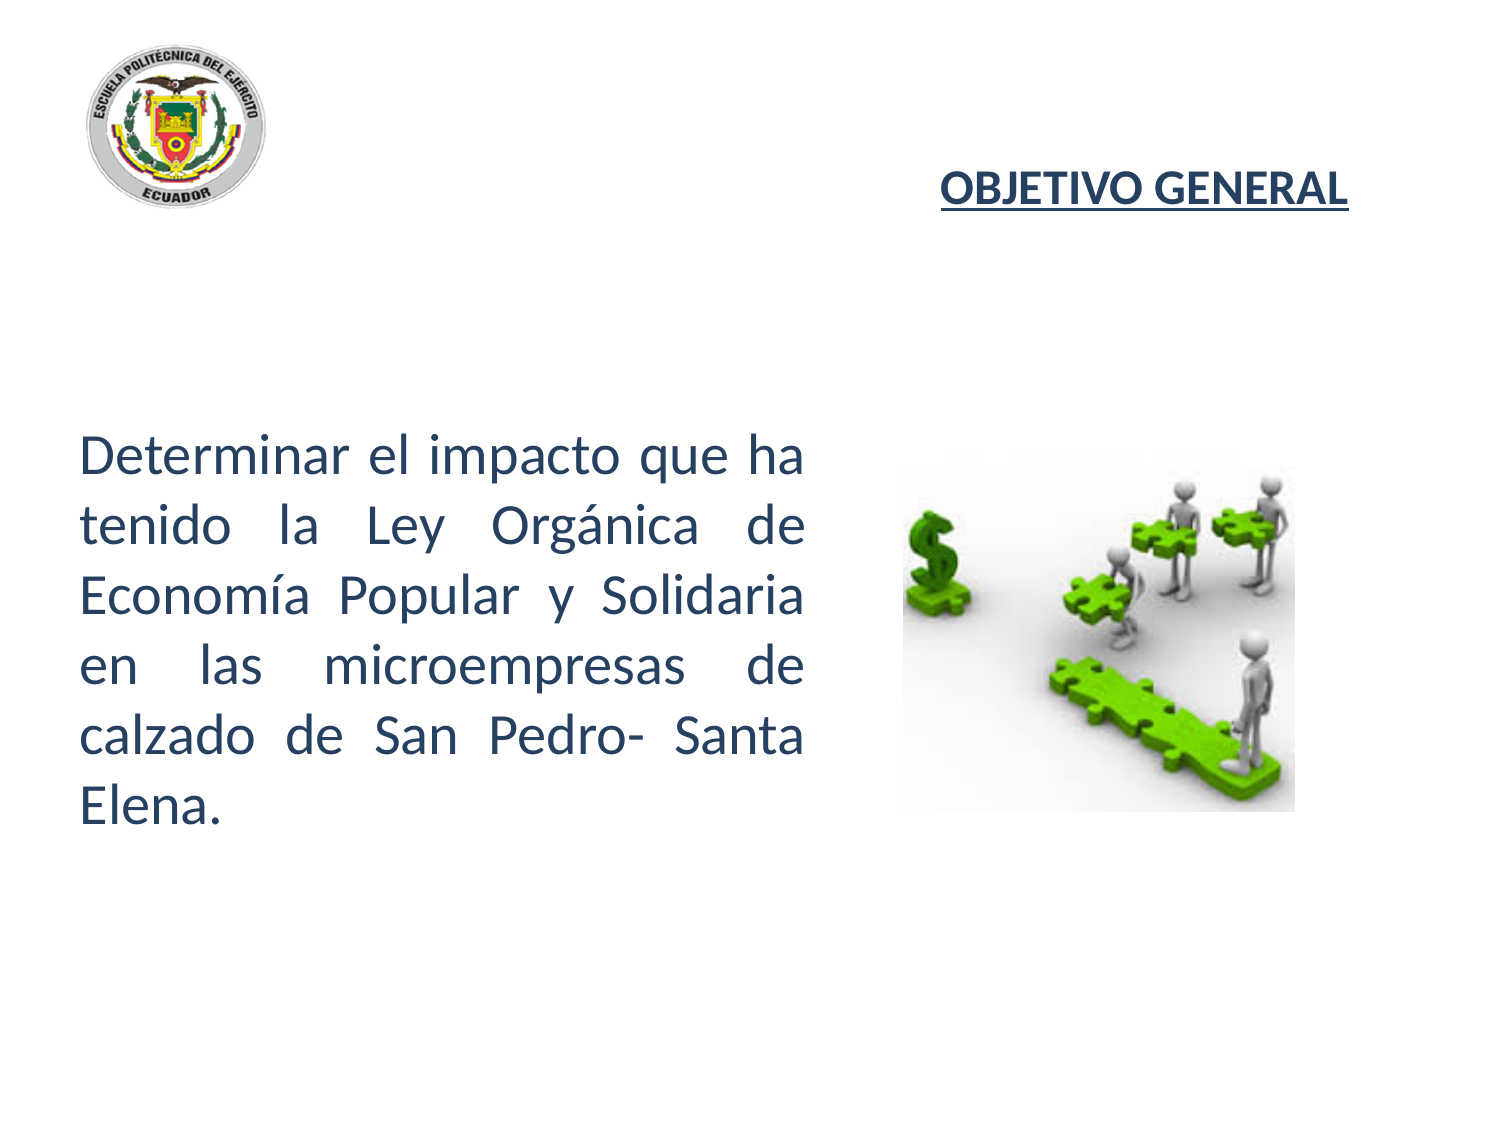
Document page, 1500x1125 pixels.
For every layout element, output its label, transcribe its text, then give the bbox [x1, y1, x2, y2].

picture [903, 420, 1295, 812]
picture [72, 30, 278, 218]
text_box Determinar el impacto que ha tenido la Ley Orgánica de Economía Popular y Solidaria en las microempresas de calzado de San Pedro- Santa Elena. [64, 408, 821, 844]
text_box OBJETIVO GENERAL [88, 137, 1364, 232]
